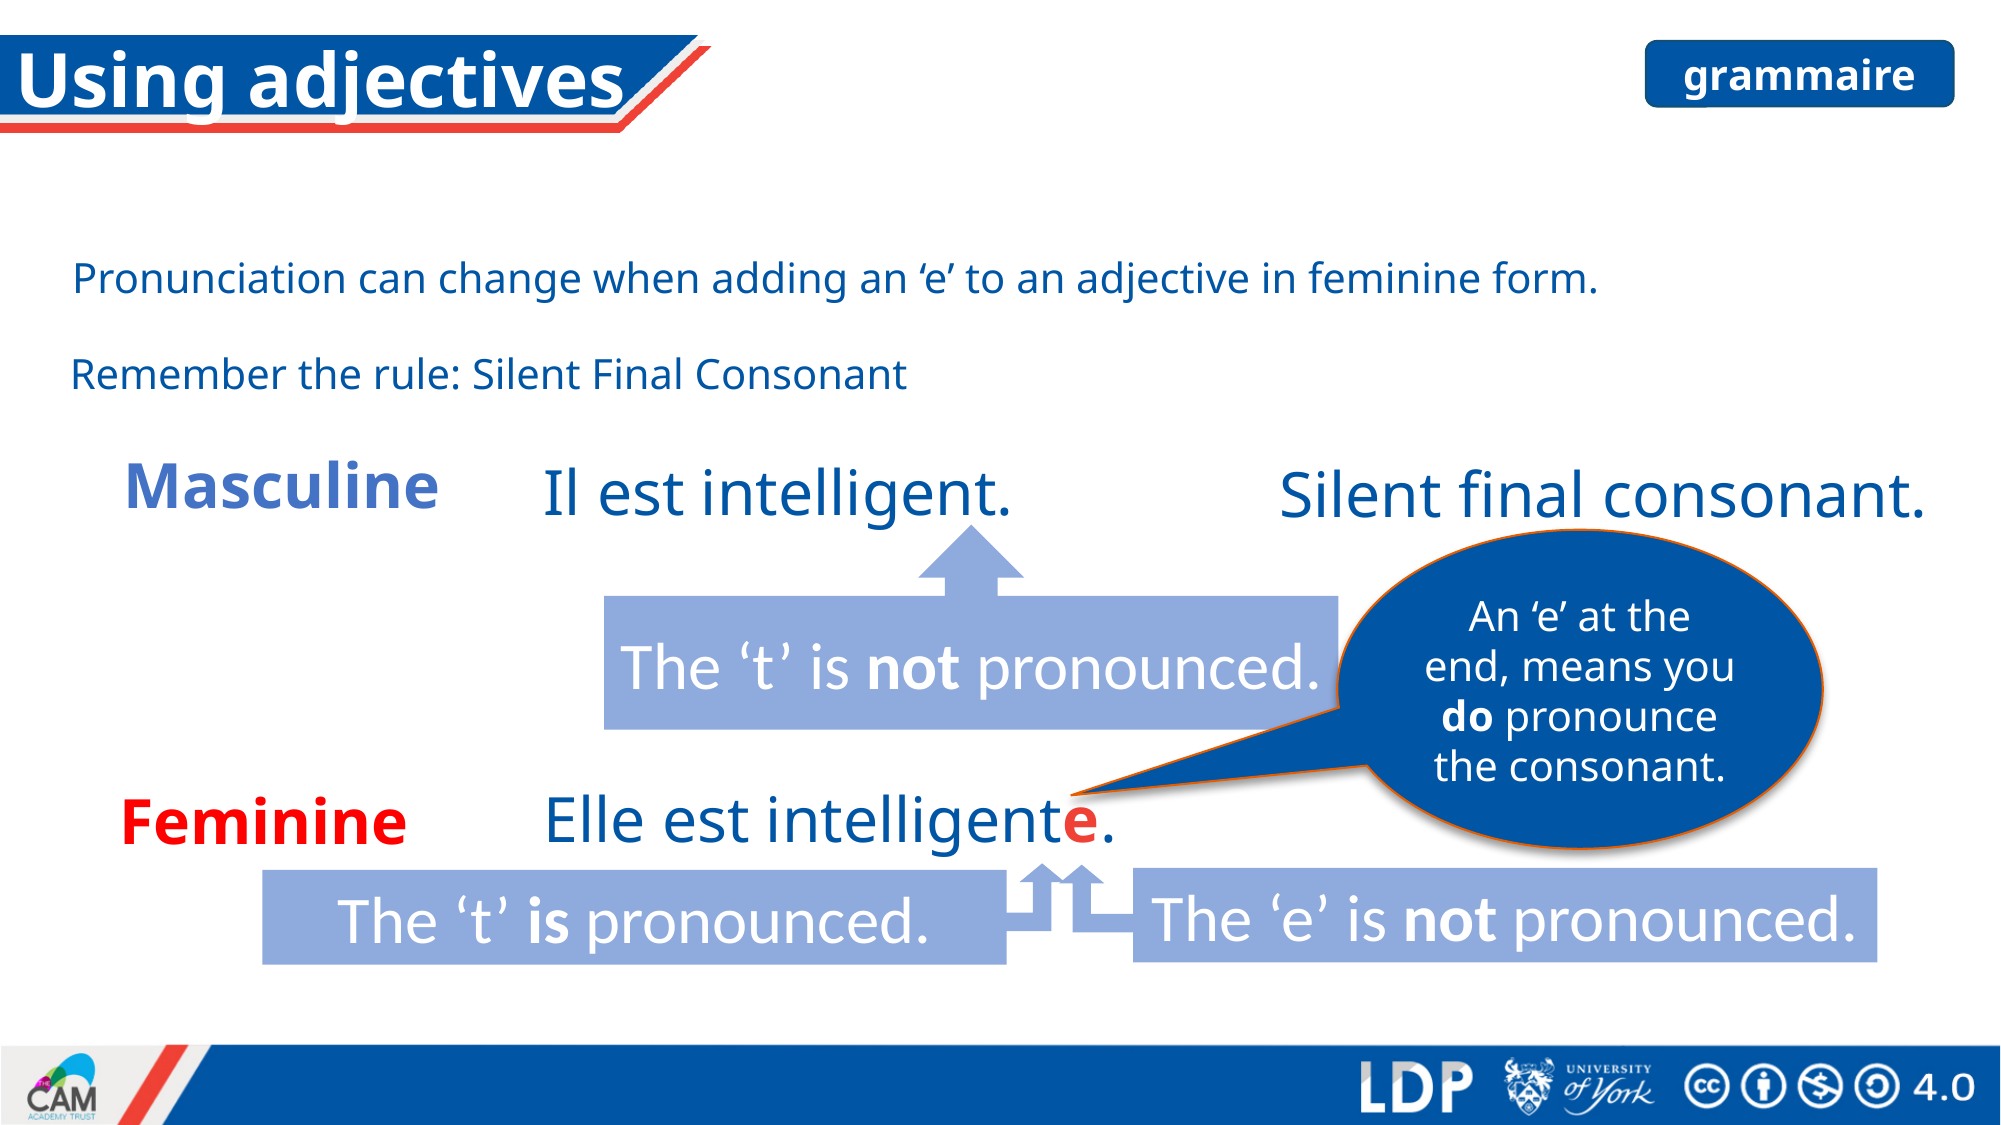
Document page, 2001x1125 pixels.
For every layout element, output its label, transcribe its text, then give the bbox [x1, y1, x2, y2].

text_box The ‘t’ is not pronounced. [605, 526, 1338, 729]
text_box The ‘t’ is pronounced. [262, 869, 1007, 965]
text_box [1061, 865, 1134, 932]
picture [0, 0, 2001, 1125]
text_box grammaire [1644, 39, 1955, 108]
text_box Il est intelligent. [528, 445, 1199, 536]
text_box Masculine [109, 438, 456, 529]
text_box Silent final consonant. [1264, 447, 1983, 538]
text_box An ‘e’ at the end, means you do pronounce the consonant. [1070, 529, 1823, 849]
text_box The ‘e’ is not pronounced. [1133, 867, 1878, 963]
text_box Pronunciation can change when adding an ‘e’ to an adjective in feminine form. [57, 244, 1984, 310]
text_box Elle est intelligente. [528, 772, 1376, 863]
text_box Remember the rule: Silent Final Consonant [54, 340, 1922, 406]
text_box [1007, 864, 1062, 931]
text_box Feminine [104, 774, 425, 865]
title Using adjectives [0, 35, 727, 142]
